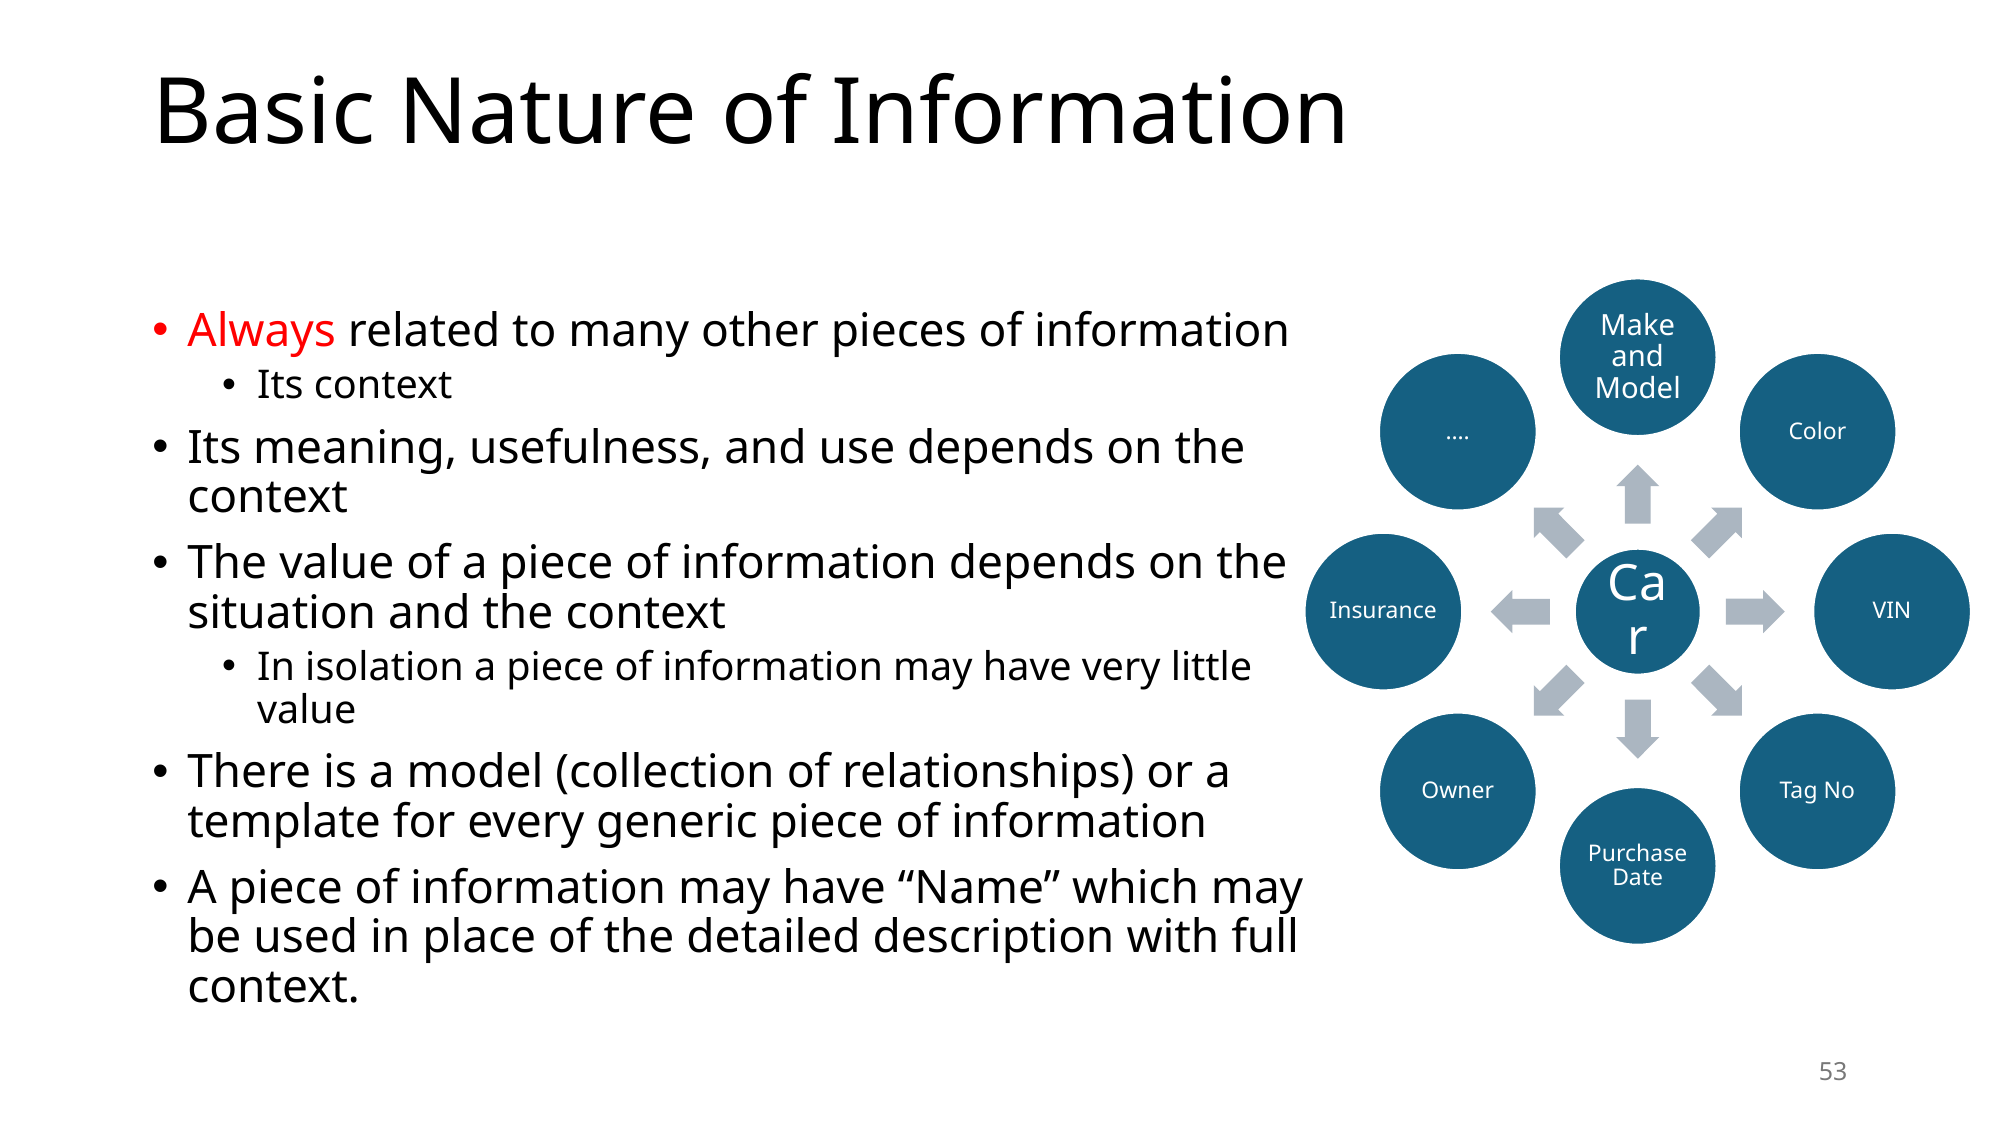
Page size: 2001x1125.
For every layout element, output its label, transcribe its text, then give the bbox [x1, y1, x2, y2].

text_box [1275, 276, 2000, 947]
slide_number 53 [1412, 1042, 1863, 1103]
list Always related to many other pieces of information Its context Its meaning, usefulness, and use depends on the context The value of a piece of information depends on the situation and the context In isolation a piece of information may have very little value There is a model (collection of relationships) or a template for every generic piece of information A piece of information may have “Name” which may be used in place of the detailed description with full context. [137, 299, 1321, 1021]
title Basic Nature of Information [137, 59, 1863, 278]
